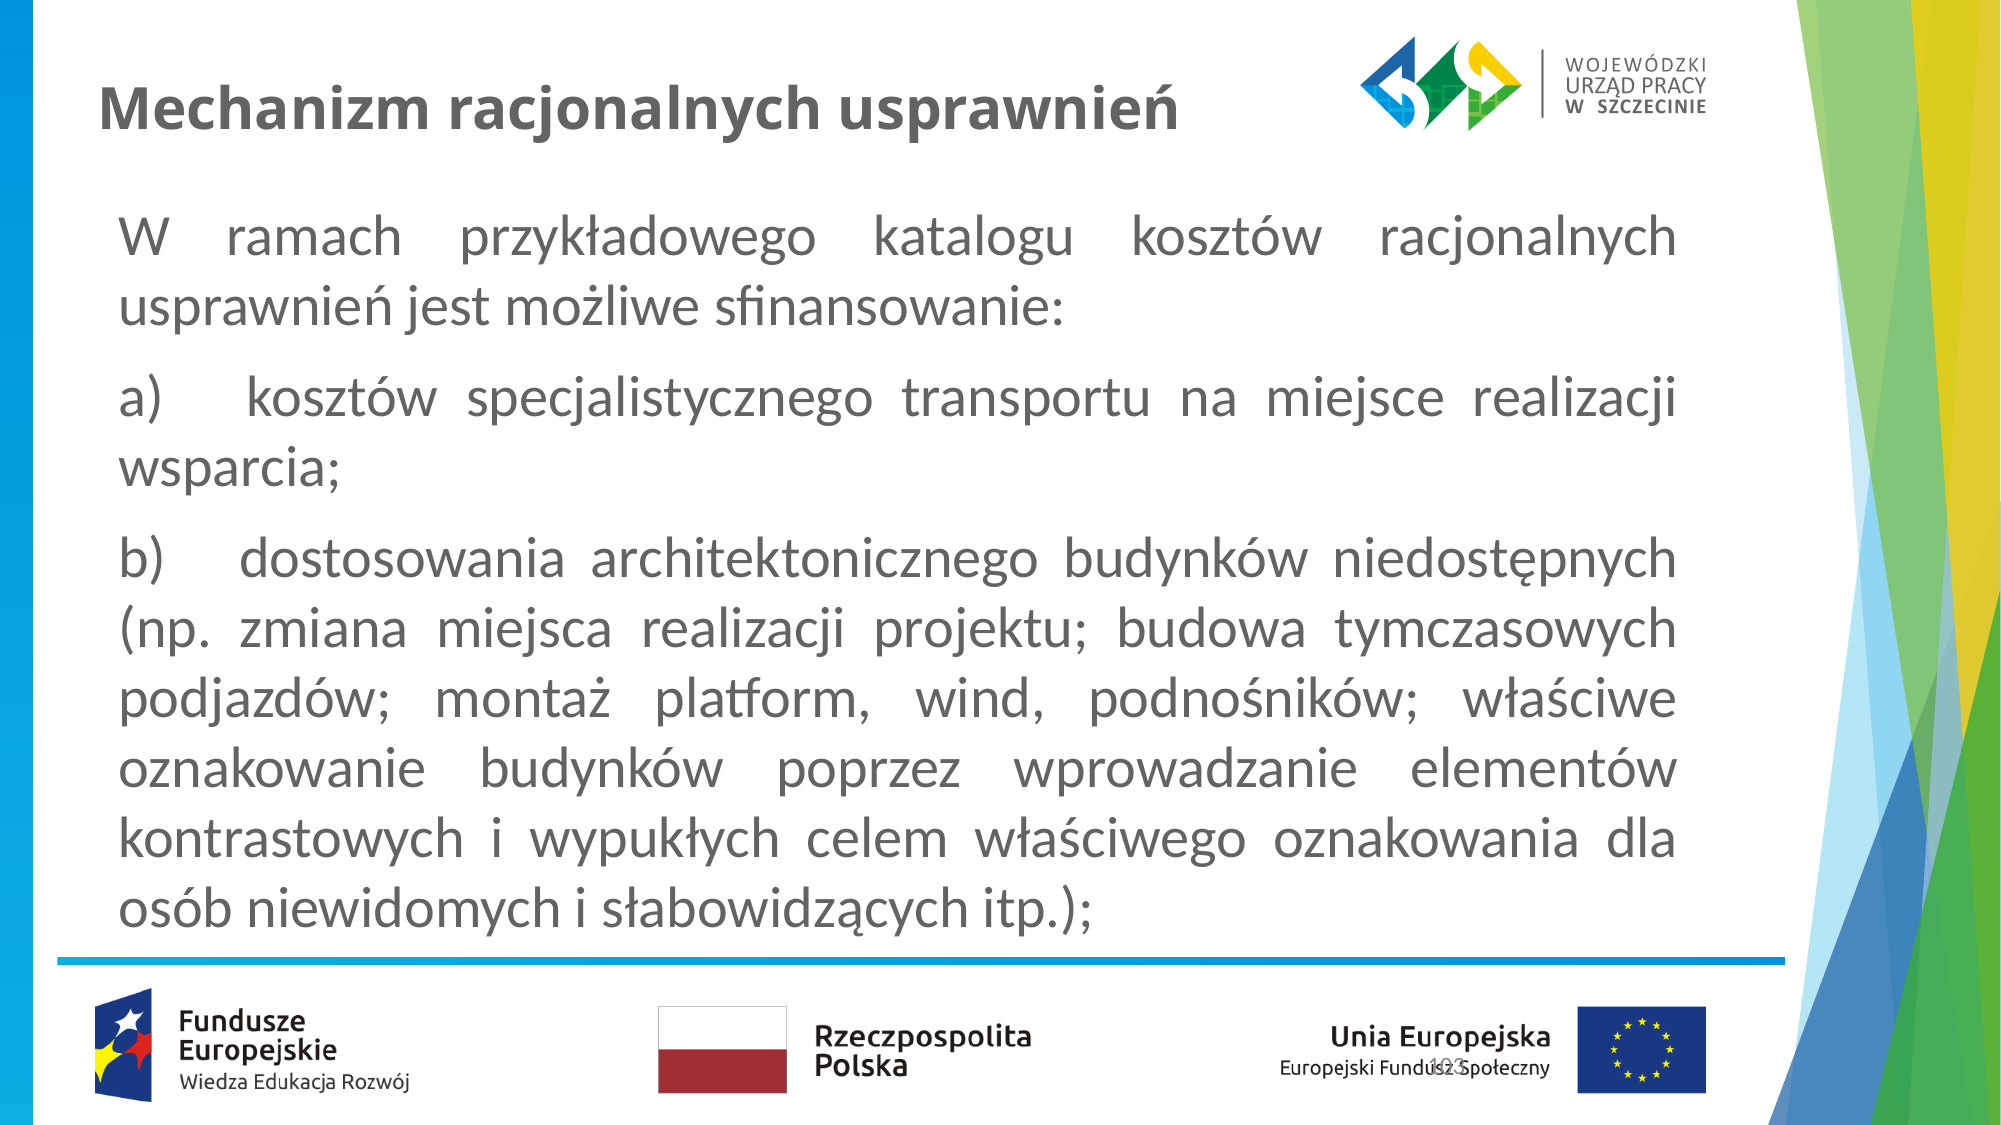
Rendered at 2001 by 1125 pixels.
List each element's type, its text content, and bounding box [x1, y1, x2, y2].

picture [1360, 36, 1706, 131]
picture [95, 988, 1706, 1102]
list W ramach przykładowego katalogu kosztów racjonalnych usprawnień jest możliwe sfinansowanie: a) kosztów specjalistycznego transportu na miejsce realizacji wsparcia; b) dostosowania architektonicznego budynków niedostępnych (np. zmiana miejsca realizacji projektu; budowa tymczasowych podjazdów; montaż platform, wind, podnośników; właściwe oznakowanie budynków poprzez wprowadzanie elementów kontrastowych i wypukłych celem właściwego oznakowania dla osób niewidomych i słabowidzących itp.); [103, 189, 1694, 996]
slide_number 103 [1412, 1042, 1863, 1103]
text_box Mechanizm racjonalnych usprawnień [82, 64, 1365, 240]
